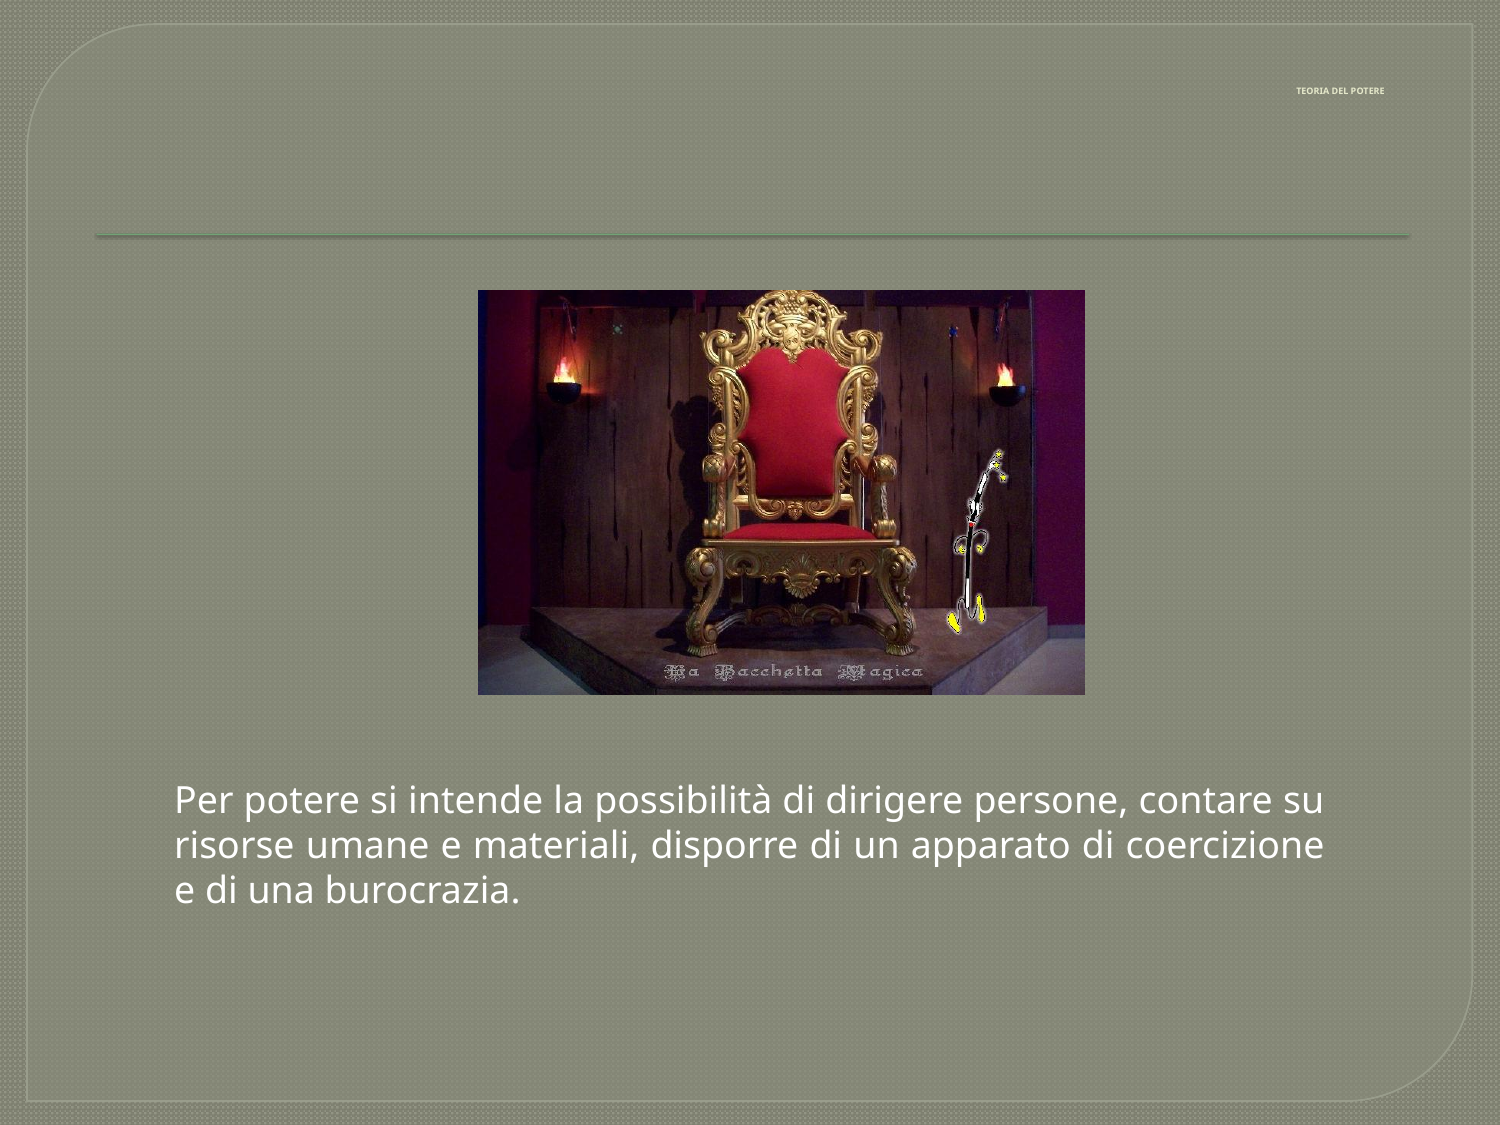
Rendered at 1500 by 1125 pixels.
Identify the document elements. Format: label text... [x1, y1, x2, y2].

text_box Per potere si intende la possibilità di dirigere persone, contare su risorse umane e materiali, disporre di un apparato di coercizione e di una burocrazia. [159, 668, 1341, 919]
title TEORIA DEL POTERE [53, 78, 1400, 161]
picture [478, 290, 1085, 695]
